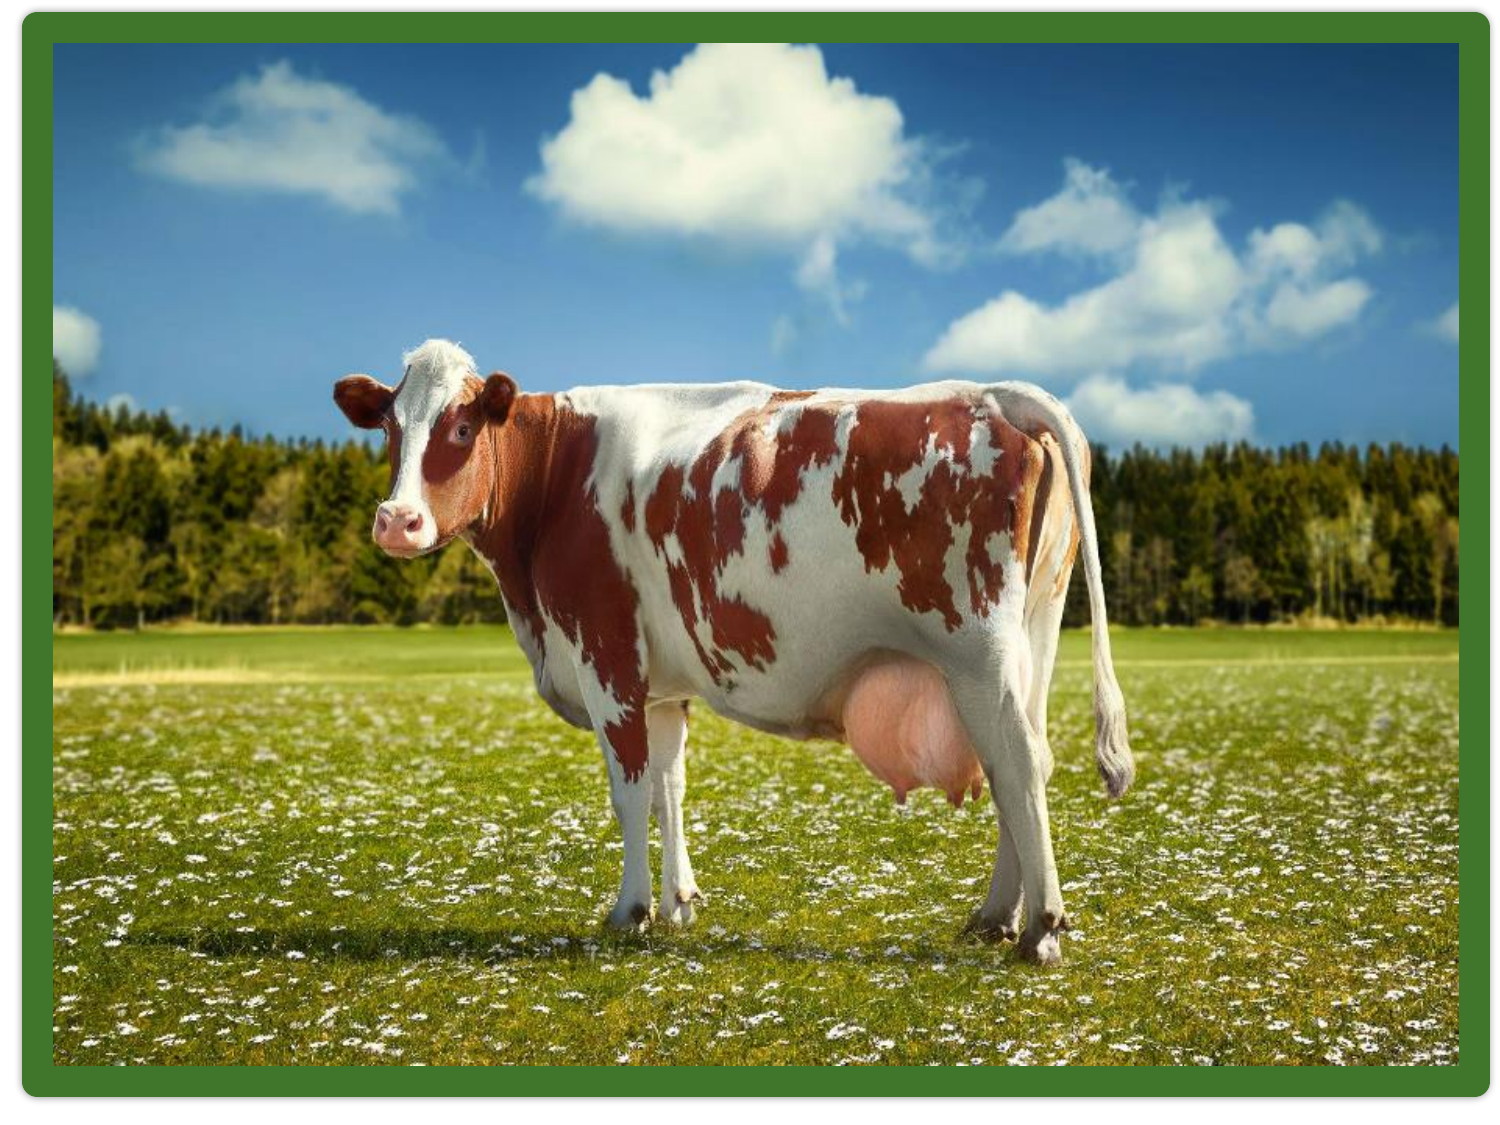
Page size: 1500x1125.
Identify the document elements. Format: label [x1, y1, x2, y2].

picture [52, 42, 1459, 1067]
